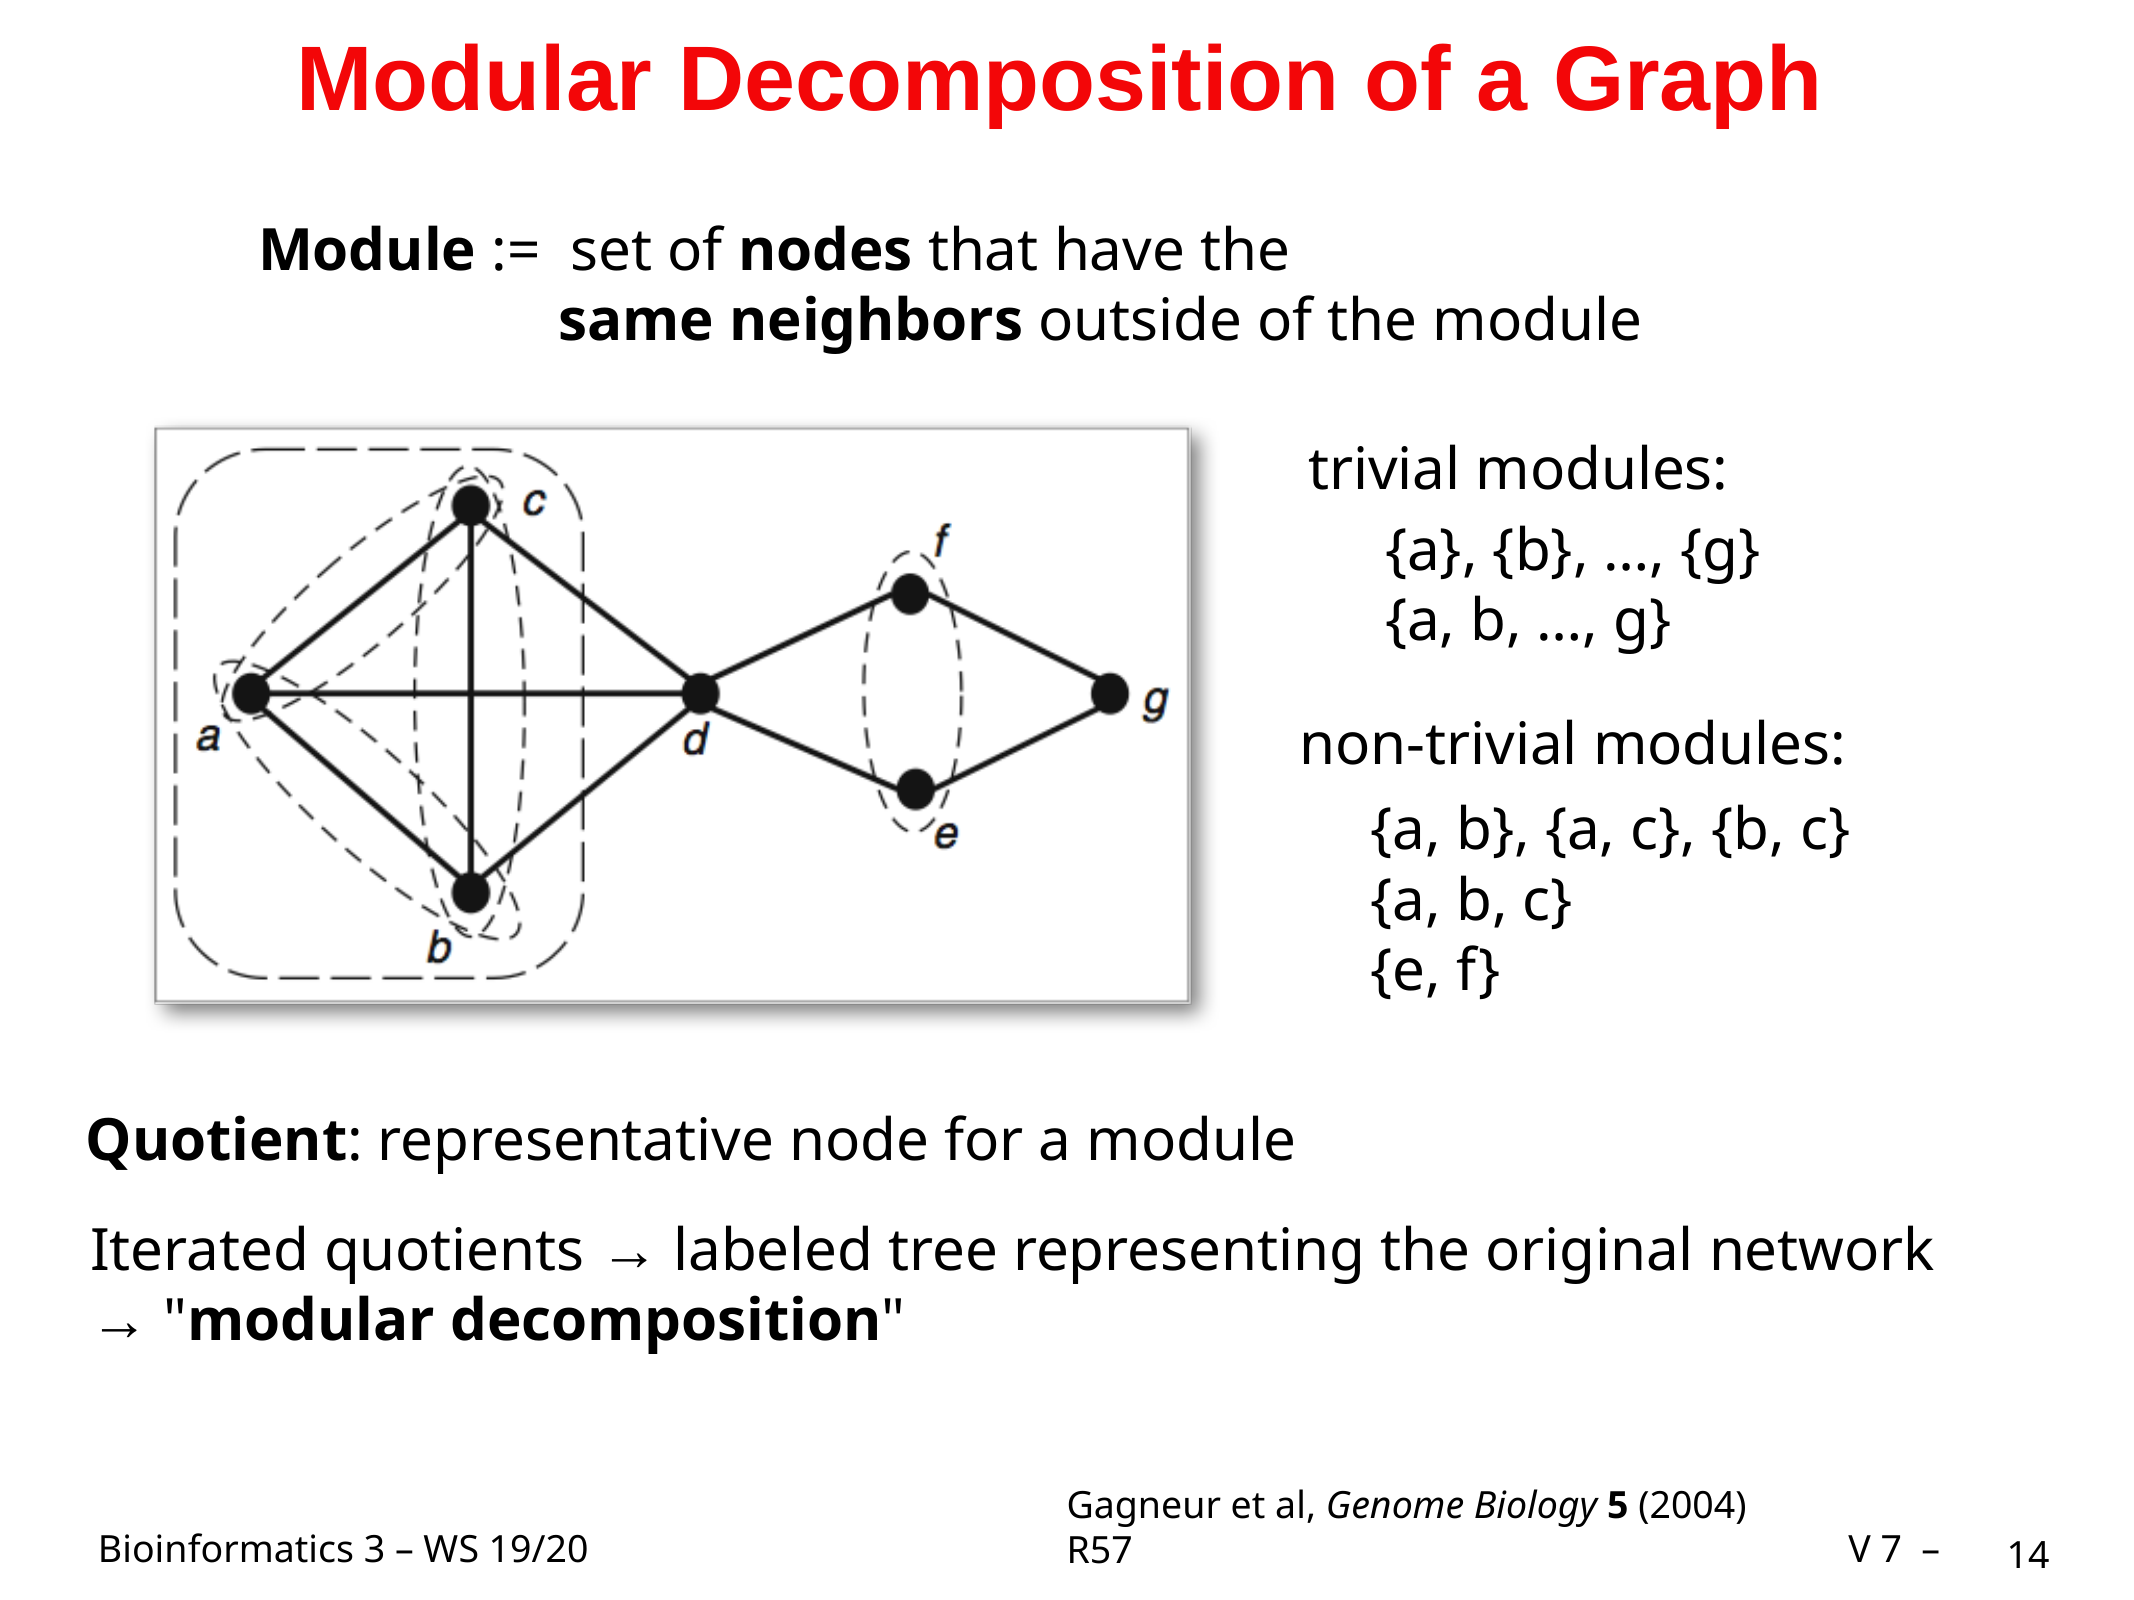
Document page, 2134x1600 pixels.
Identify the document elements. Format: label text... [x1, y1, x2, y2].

text_box {a, b}, {a, c}, {b, c} {a, b, c} {e, f} [1370, 791, 1852, 1002]
text_box Module := set of nodes that have the same neighbors outside of the module [258, 212, 1643, 353]
title Modular Decomposition of a Graph [74, 0, 2048, 148]
text_box non-trivial modules: [1299, 706, 1846, 777]
text_box trivial modules: [1308, 431, 1729, 502]
text_box Iterated quotients → labeled tree representing the original network → "modular decomposition" [90, 1212, 1935, 1353]
text_box Quotient: representative node for a module [85, 1102, 1296, 1173]
picture [147, 422, 1197, 1007]
text_box {a}, {b}, …, {g} {a, b, …, g} [1385, 512, 1762, 653]
text_box Gagneur et al, Genome Biology 5 (2004) R57 [1066, 1481, 1752, 1527]
slide_number 14 [1984, 1523, 2072, 1566]
